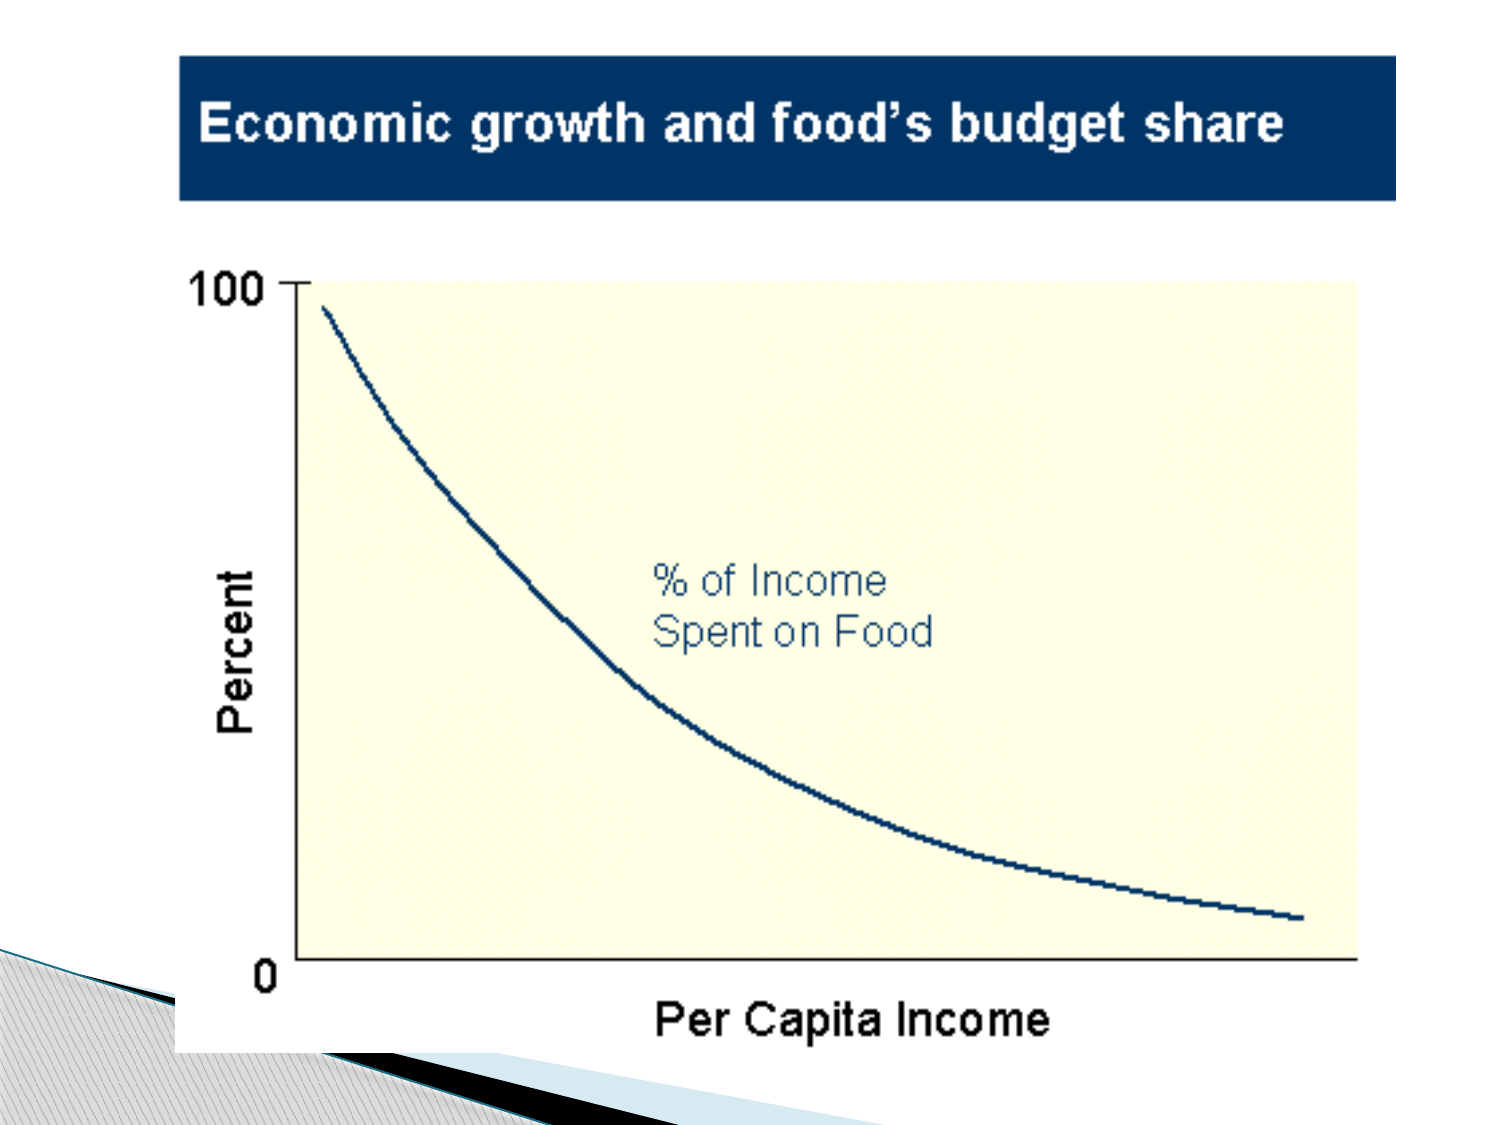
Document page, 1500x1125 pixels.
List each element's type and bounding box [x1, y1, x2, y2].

picture [175, 46, 1396, 1053]
